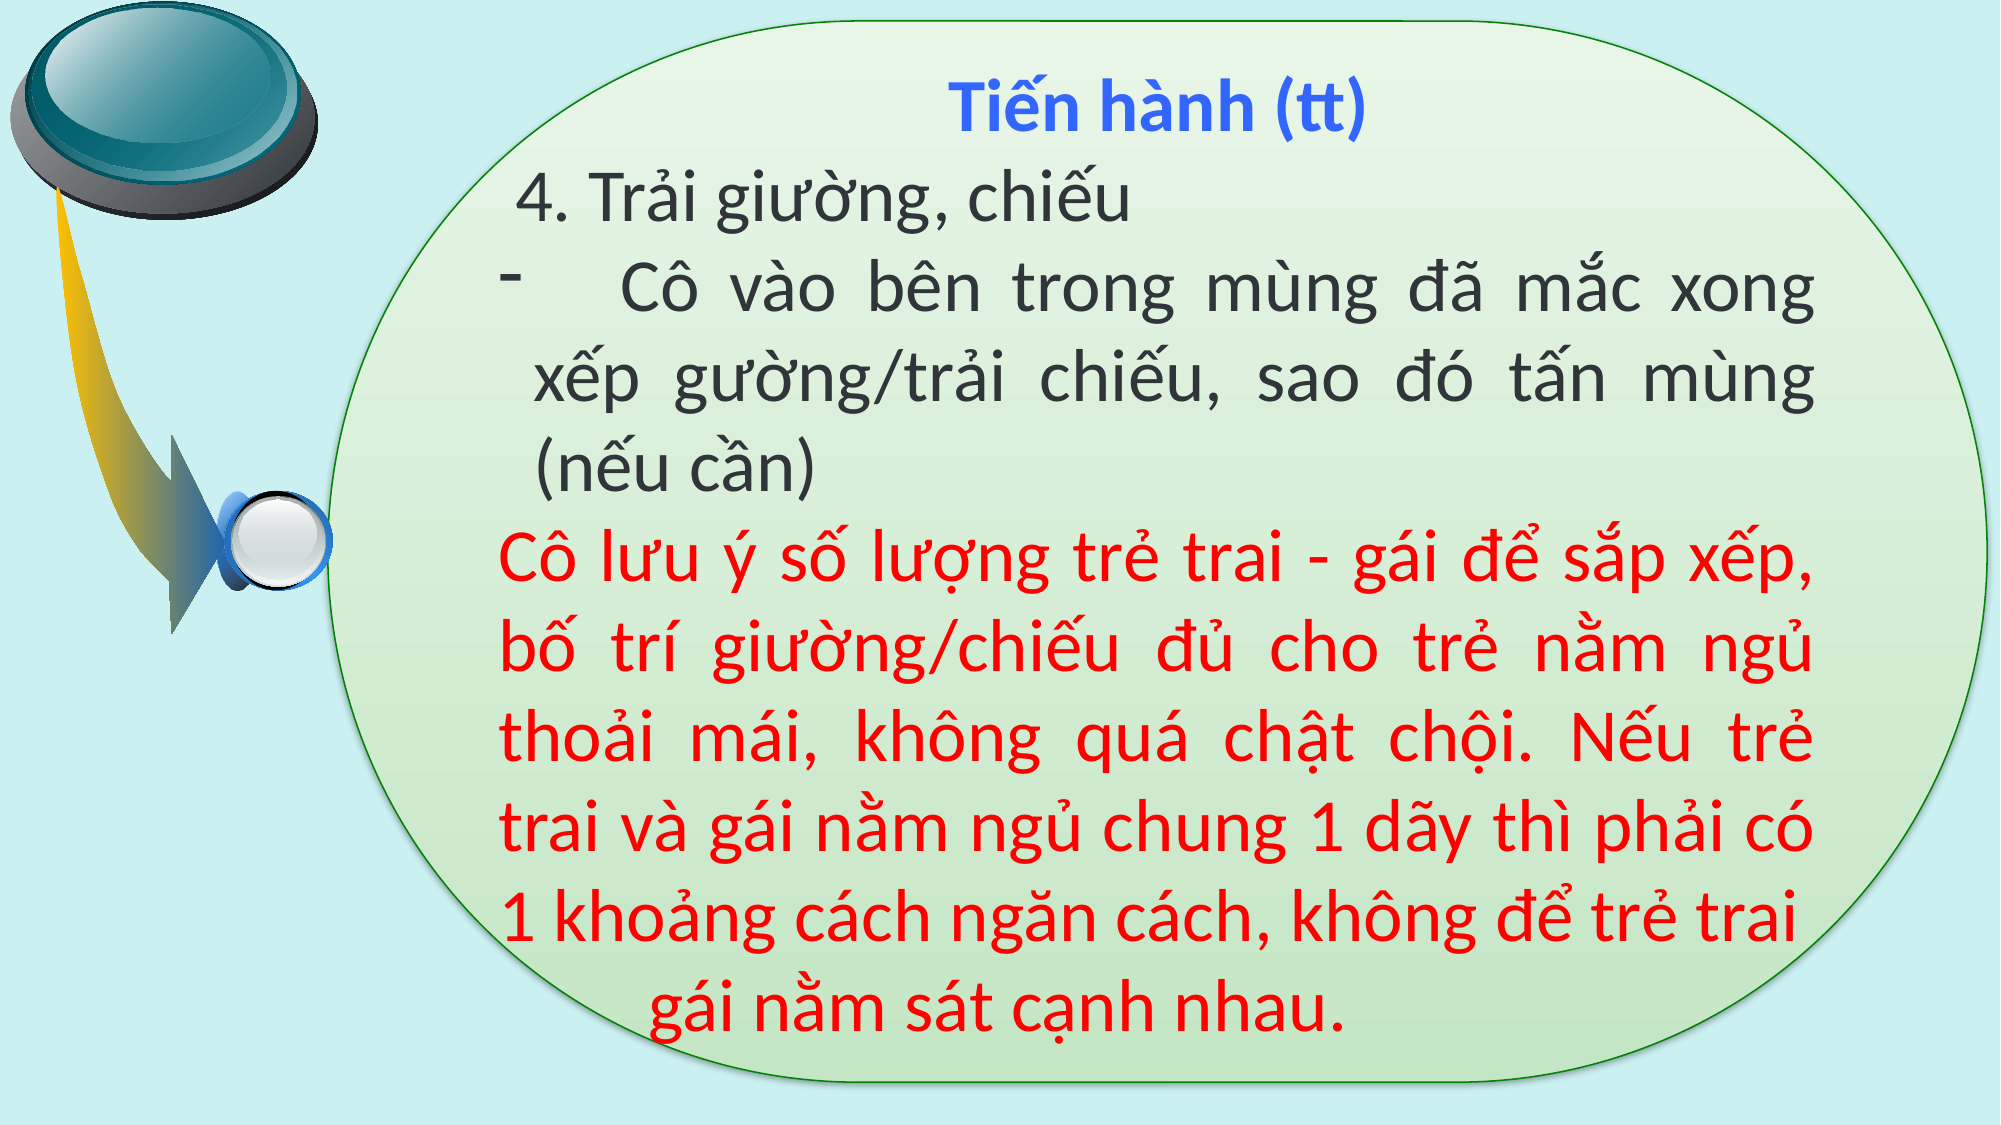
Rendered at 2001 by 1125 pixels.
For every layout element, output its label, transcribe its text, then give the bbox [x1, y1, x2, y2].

text_box [58, 228, 210, 635]
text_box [215, 490, 370, 598]
text_box Tiến hành (tt) 4. Trải giường, chiếu Cô vào bên trong mùng đã mắc xong xếp gường/trải chiếu, sao đó tấn mùng (nếu cần) Cô lưu ý số lượng trẻ trai - gái để sắp xếp, bố trí giường/chiếu đủ cho trẻ nằm ngủ thoải mái, không quá chật chội. Nếu trẻ trai và gái nằm ngủ chung 1 dãy thì phải có 1 khoảng cách ngăn cách, không để trẻ trai gái nằm sát cạnh nhau. [329, 20, 1988, 1083]
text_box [10, 1, 318, 221]
